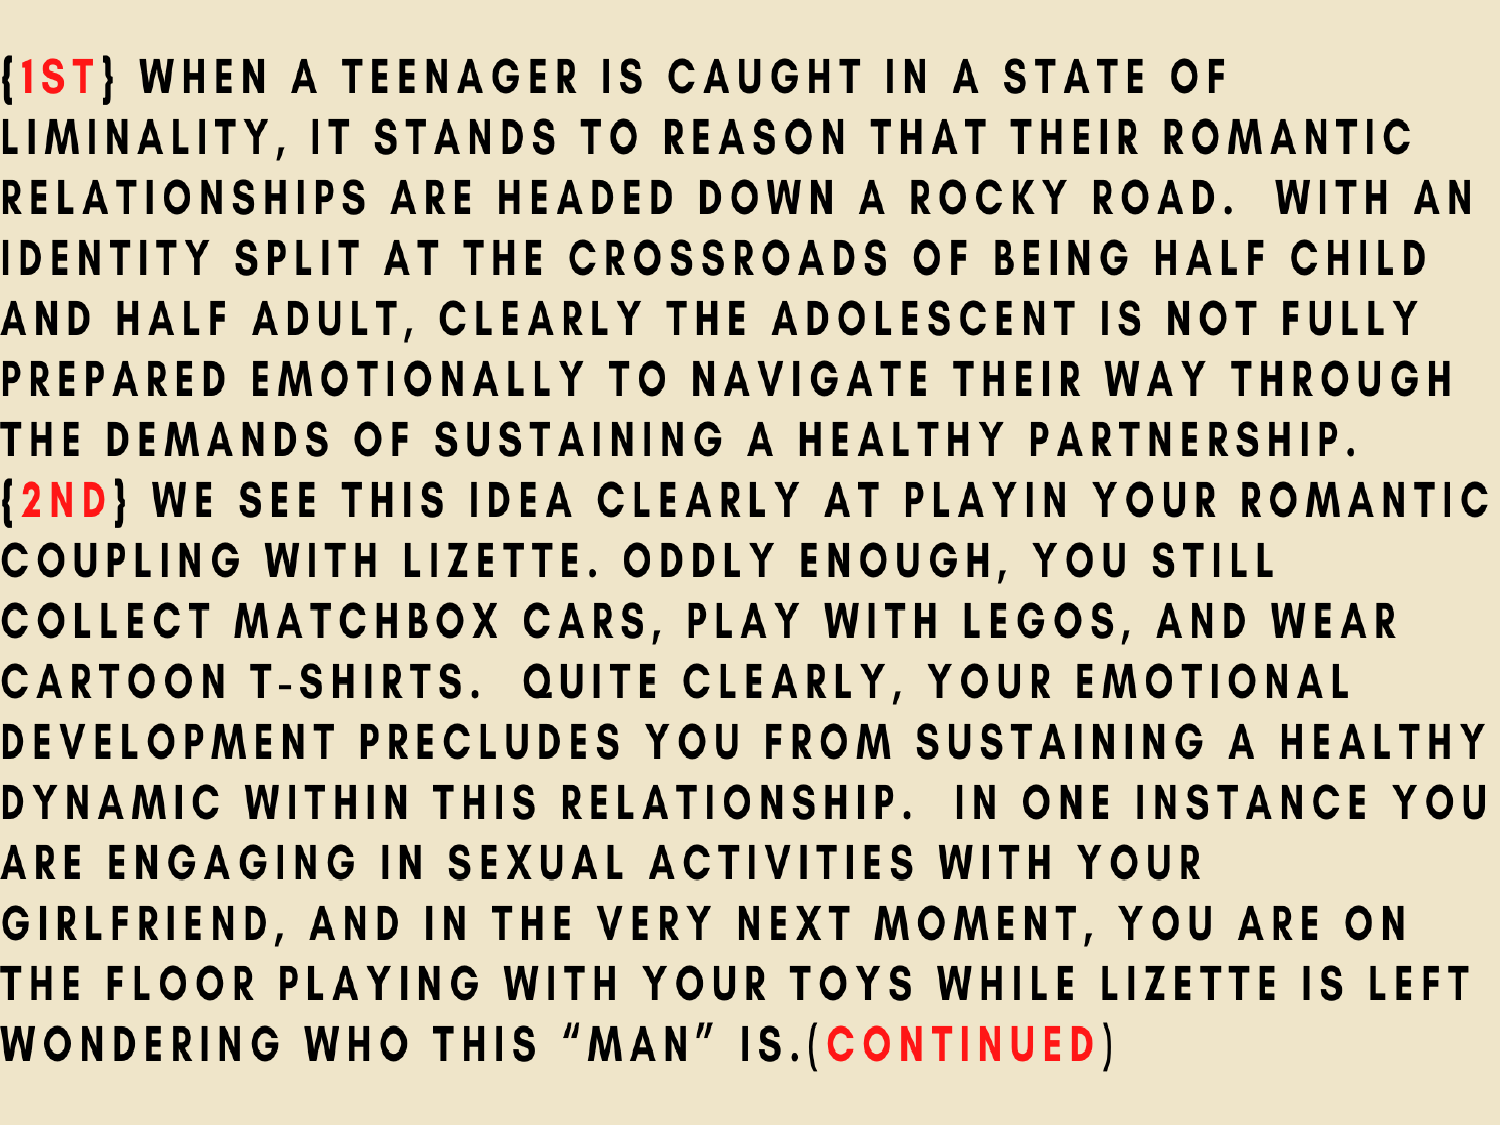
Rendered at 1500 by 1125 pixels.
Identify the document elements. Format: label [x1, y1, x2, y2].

list [0, 0, 1500, 1125]
